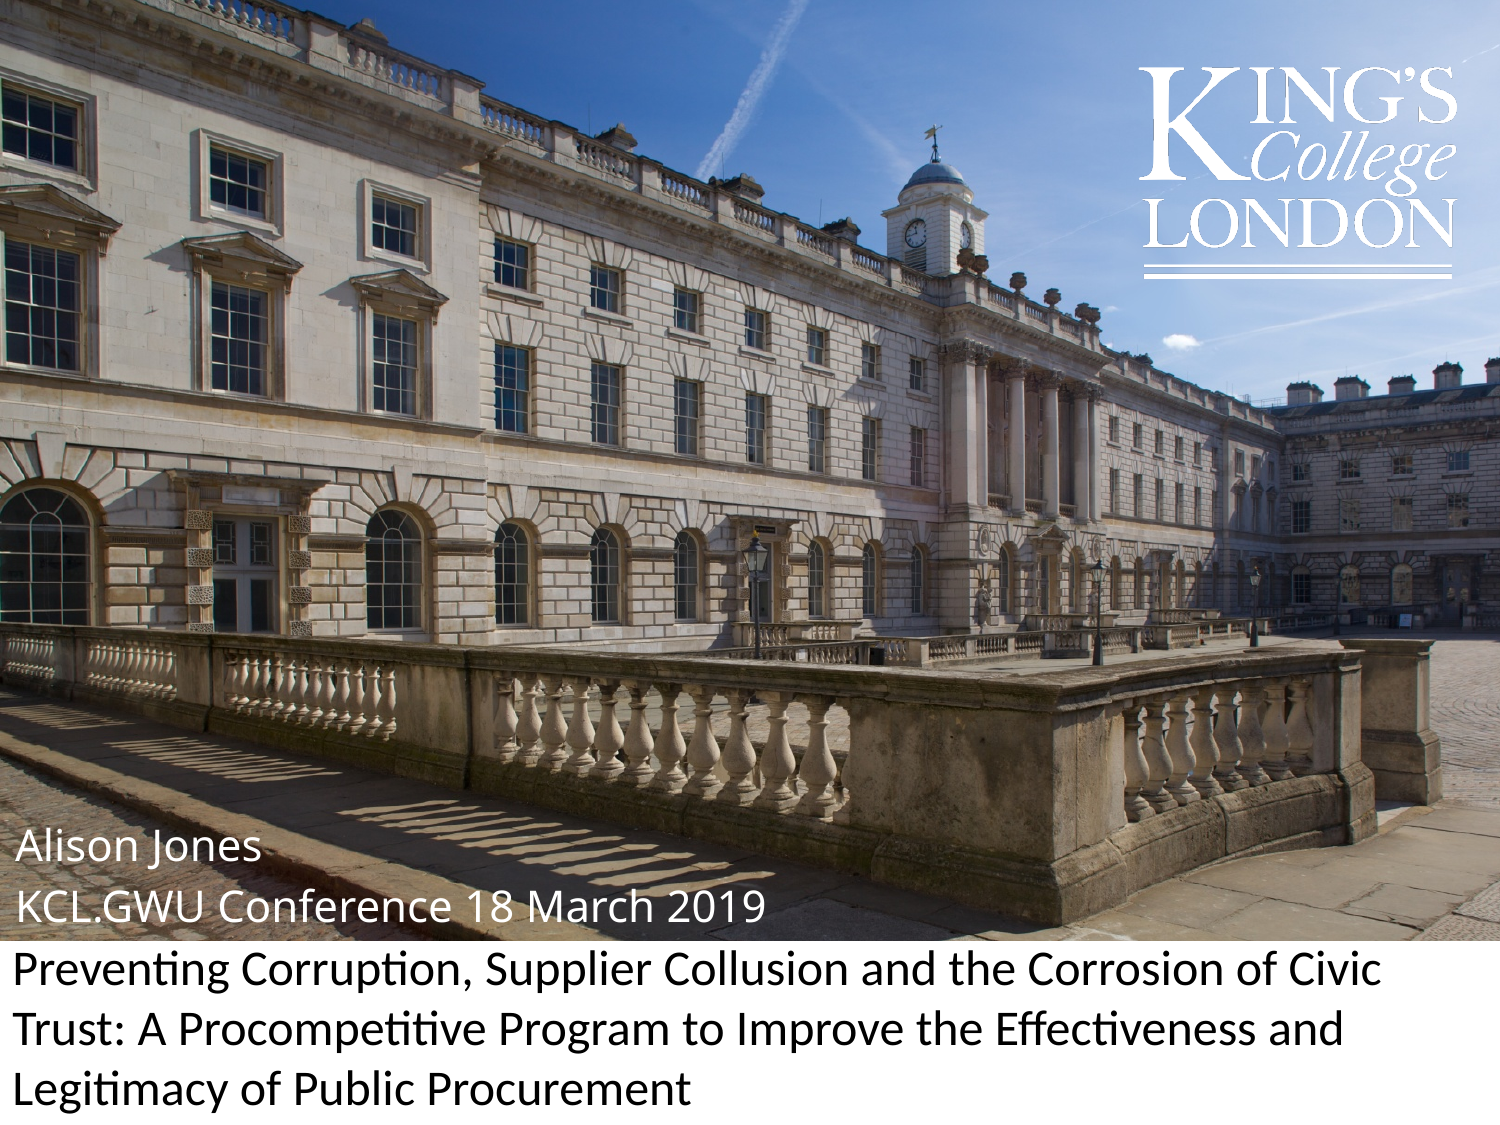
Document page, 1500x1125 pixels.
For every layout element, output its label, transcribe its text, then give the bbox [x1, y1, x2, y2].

text_box Preventing Corruption, Supplier Collusion and the Corrosion of Civic Trust: A Procompetitive Program to Improve the Effectiveness and Legitimacy of Public Procurement [0, 949, 1493, 1123]
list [0, 0, 1500, 941]
picture [1138, 66, 1458, 280]
